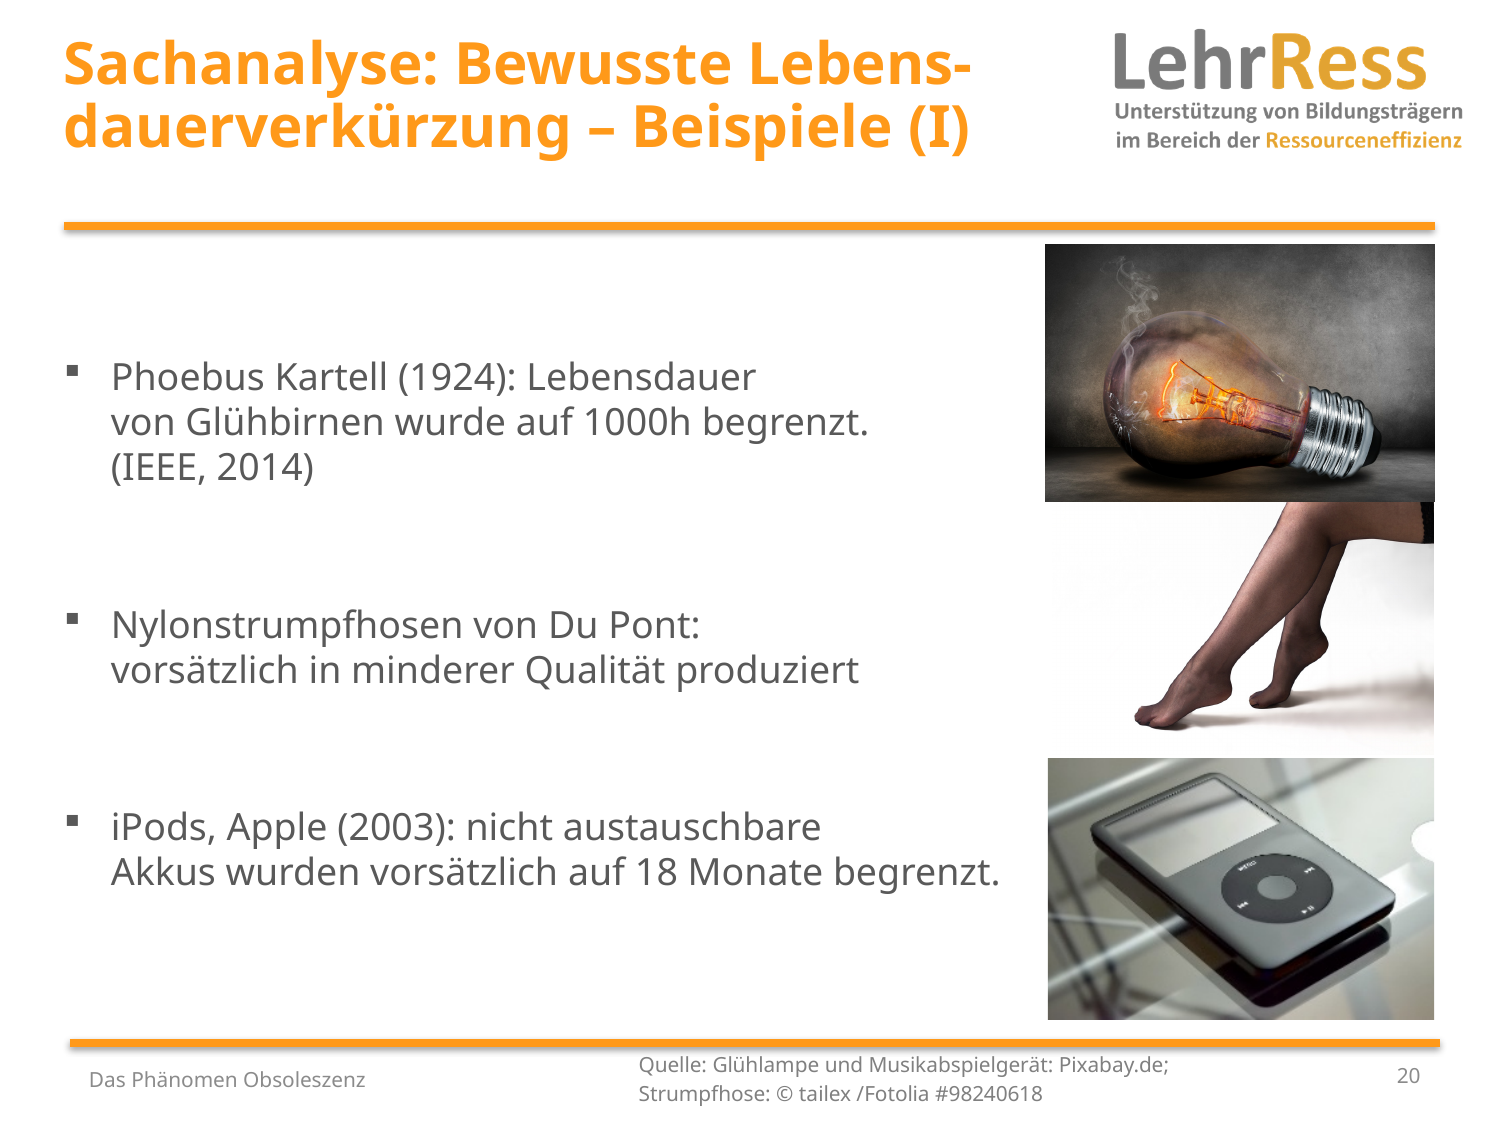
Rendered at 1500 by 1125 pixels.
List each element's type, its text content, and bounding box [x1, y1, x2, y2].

picture [1095, 19, 1483, 156]
slide_number 20 [1345, 1047, 1436, 1108]
picture [1045, 244, 1435, 755]
list Phoebus Kartell (1924): Lebensdauer von Glühbirnen wurde auf 1000h begrenzt. (IEEE, 2014) Nylonstrumpfhosen von Du Pont: vorsätzlich in minderer Qualität produziert iPods, Apple (2003): nicht austauschbare Akkus wurden vorsätzlich auf 18 Monate begrenzt. [64, 248, 1047, 1016]
list Quelle: Glühlampe und Musikabspielgerät: Pixabay.de; Strumpfhose: © tailex /Fotolia #98240618 [638, 1048, 1196, 1109]
title Sachanalyse: Bewusste Lebens- dauerverkürzung – Beispiele (I) [64, 33, 1068, 209]
footer Das Phänomen Obsoleszenz [73, 1048, 581, 1109]
picture [1047, 758, 1435, 1021]
